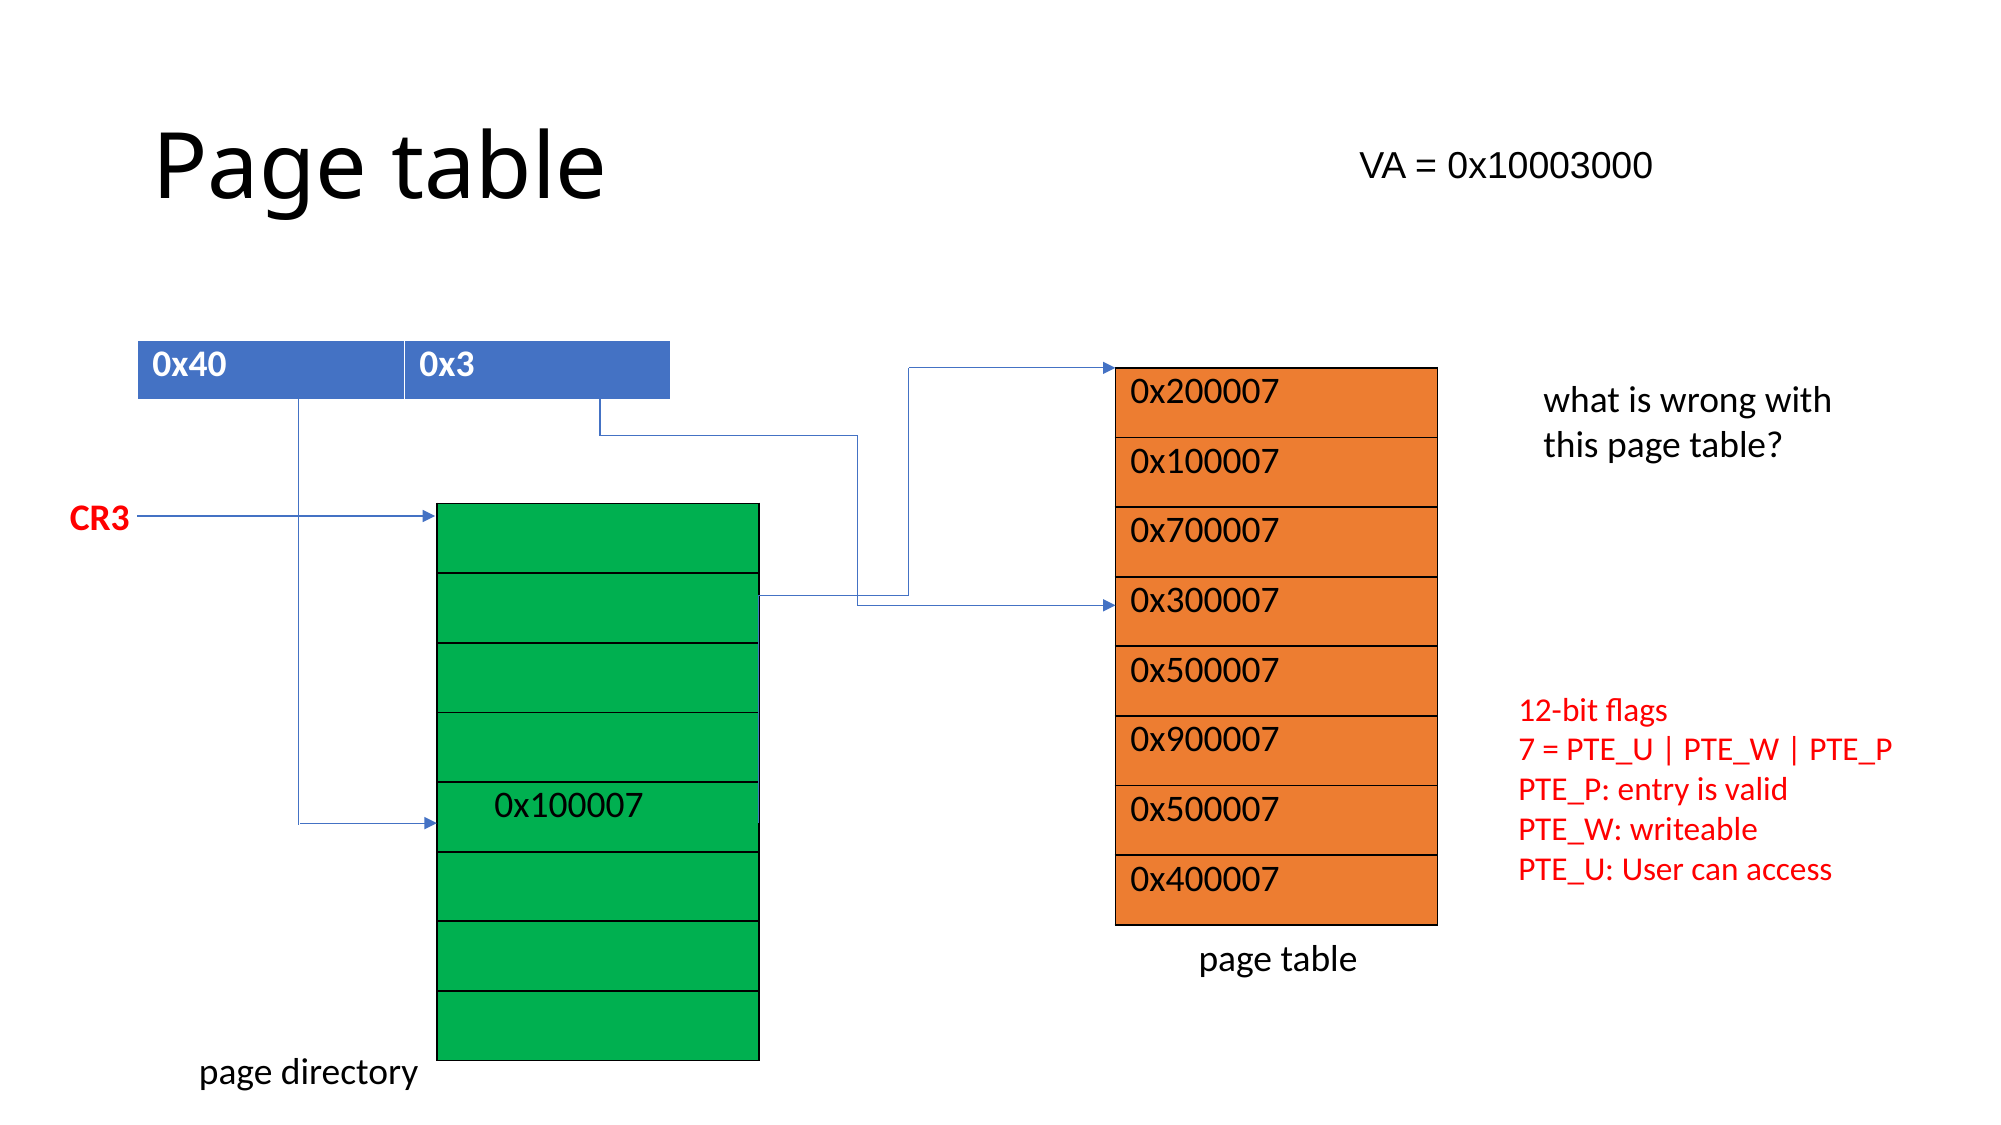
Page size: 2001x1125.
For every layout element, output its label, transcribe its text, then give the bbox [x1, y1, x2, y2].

table_header 0x3 [405, 341, 670, 399]
table_cell 0x300007 [1116, 578, 1437, 645]
table_cell 0x400007 [1116, 856, 1437, 924]
text_box what is wrong with this page table? [1528, 367, 1879, 473]
table_cell [438, 574, 606, 642]
text_box VA = 0x10003000 [1344, 133, 1813, 194]
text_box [599, 435, 1116, 606]
table_cell 0x500007 [1116, 786, 1437, 854]
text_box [606, 606, 1062, 671]
text_box 12-bit flags 7 = PTE_U | PTE_W | PTE_P PTE_P: entry is valid PTE_W: writeable PTE_U: User can access [1503, 680, 1959, 895]
table_cell [438, 992, 758, 1060]
table_header 0x200007 [1116, 369, 1437, 437]
table_cell [438, 644, 758, 712]
table_header 0x40 [138, 341, 404, 399]
table_cell 0x900007 [1116, 717, 1437, 785]
table_cell 0x700007 [1116, 508, 1437, 576]
text_box CR3 [55, 485, 231, 546]
table_cell [438, 853, 758, 920]
text_box page table [1183, 926, 1533, 987]
table_cell [438, 713, 758, 781]
table_cell 0x500007 [1116, 647, 1437, 715]
title Page table [137, 59, 1863, 278]
text_box page directory [183, 1039, 533, 1099]
table_header [438, 504, 599, 572]
table_cell 0x100007 [1116, 438, 1437, 506]
table_cell [438, 922, 758, 990]
table_cell 0x100007 [438, 783, 758, 851]
